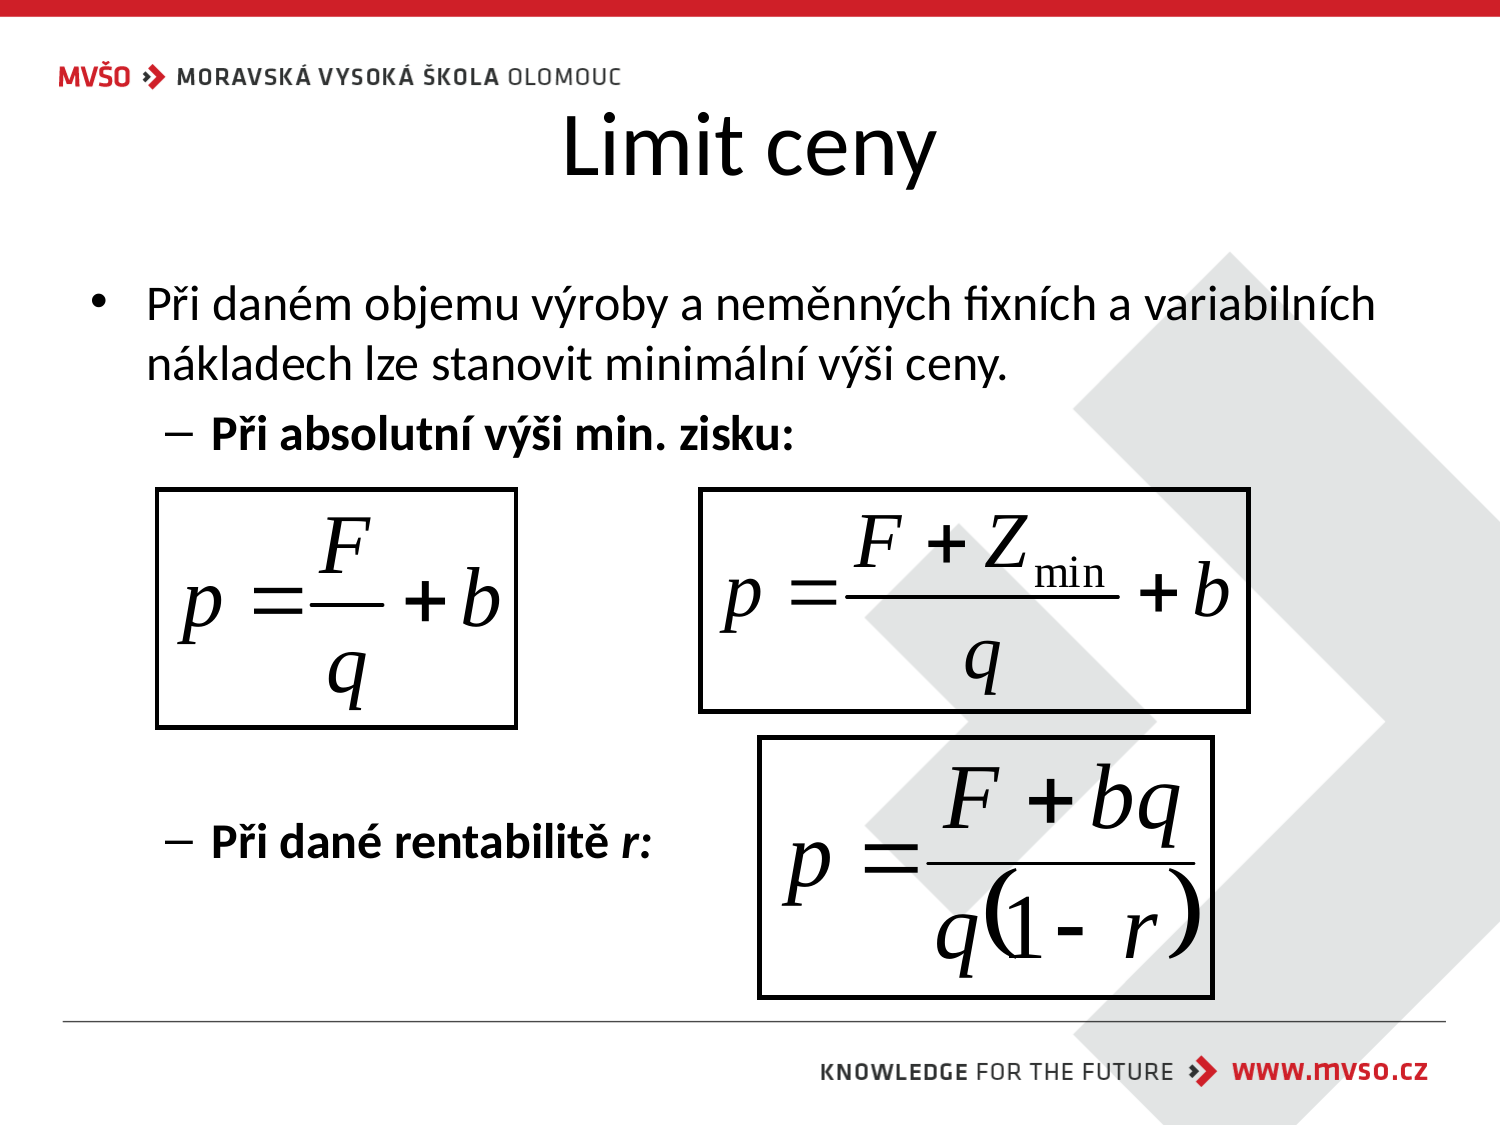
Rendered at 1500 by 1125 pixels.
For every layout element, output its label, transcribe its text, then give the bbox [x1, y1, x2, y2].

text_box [702, 491, 1247, 710]
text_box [159, 491, 514, 726]
picture [0, 0, 1500, 1125]
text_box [761, 739, 1211, 996]
list Při daném objemu výroby a neměnných fixních a variabilních nákladech lze stanovit minimální výši ceny. Při absolutní výši min. zisku: Při dané rentabilitě r: [75, 262, 1425, 1005]
title Limit ceny [75, 45, 1425, 233]
